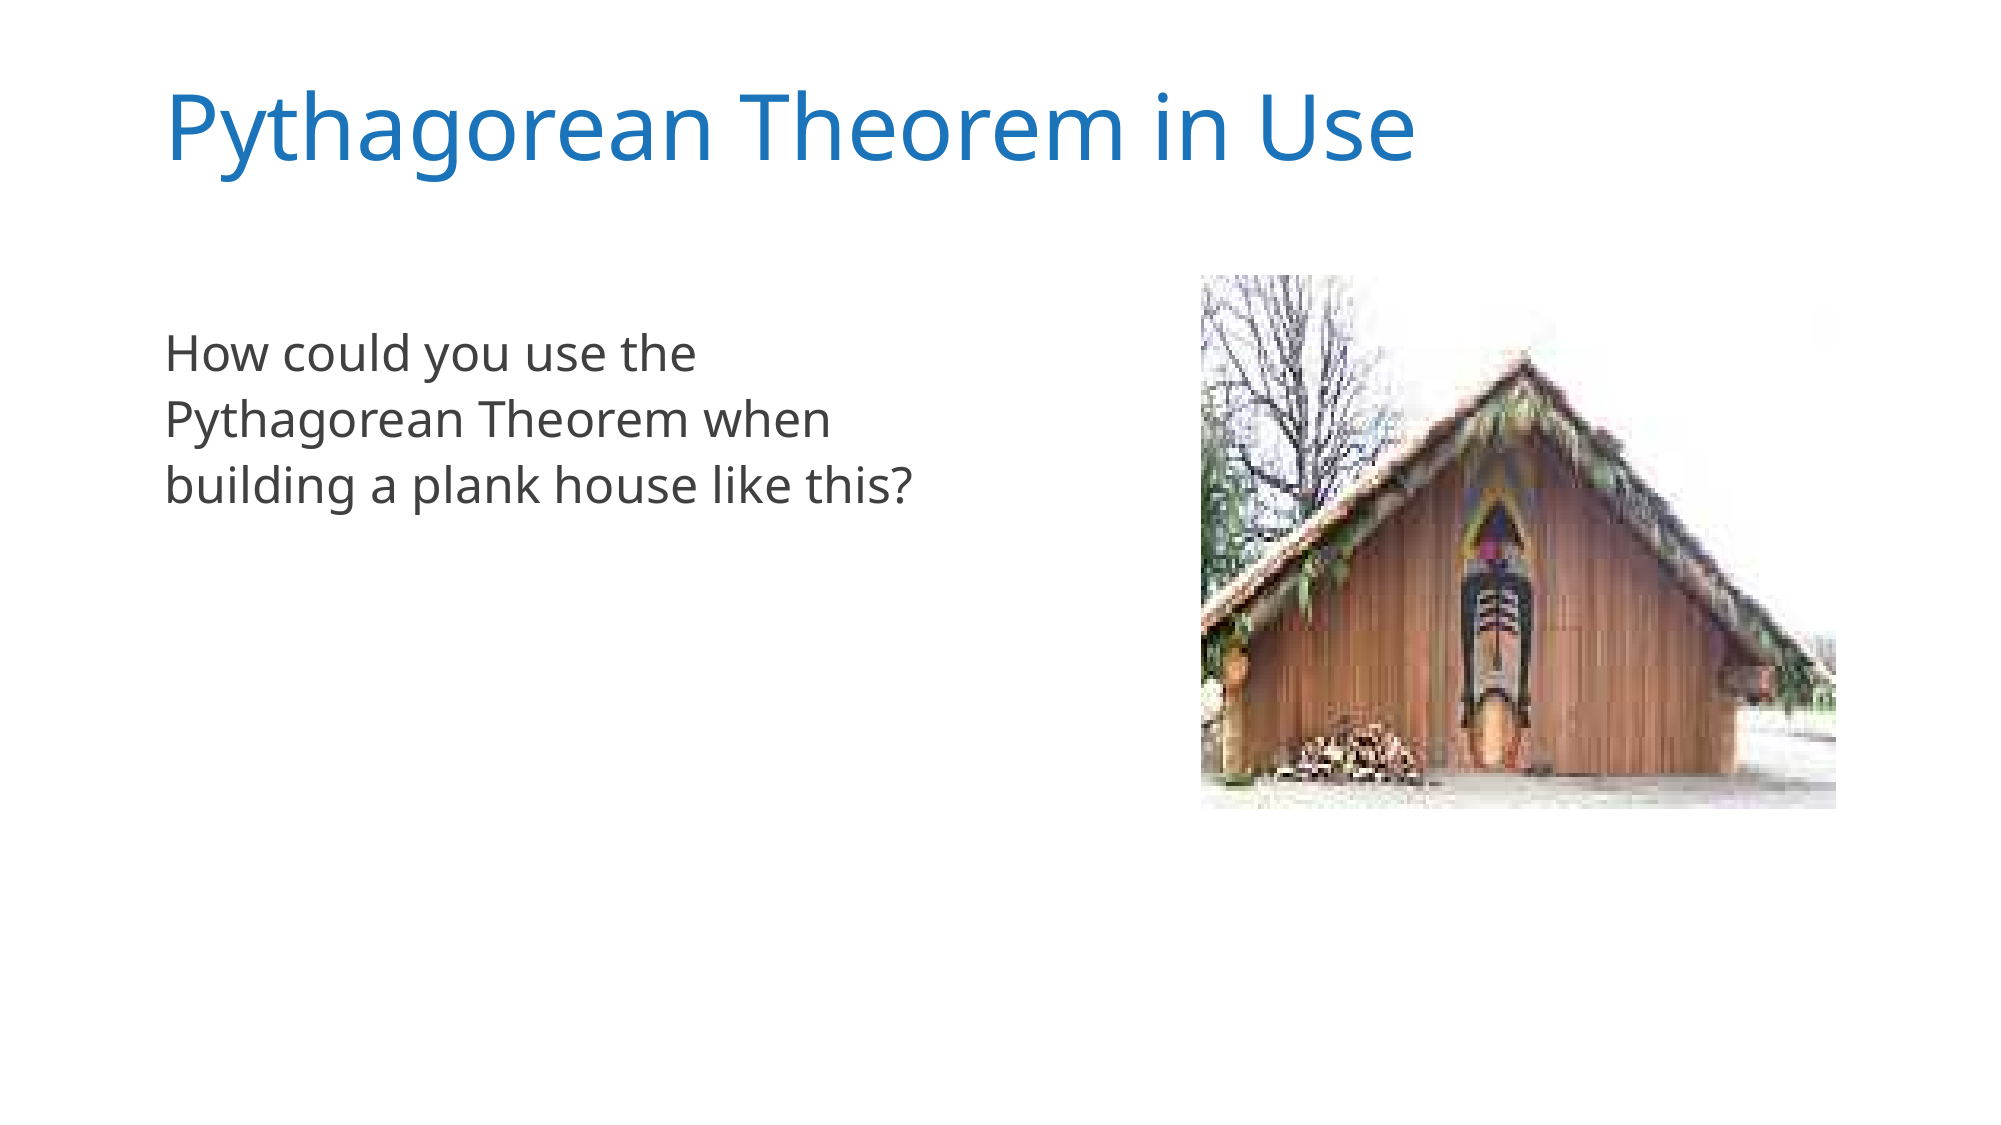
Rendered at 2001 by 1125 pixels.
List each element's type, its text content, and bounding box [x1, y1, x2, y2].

text_box How could you use the Pythagorean Theorem when building a plank house like this? [164, 315, 968, 769]
title Pythagorean Theorem in Use [164, 81, 1520, 188]
picture [1201, 275, 1836, 809]
